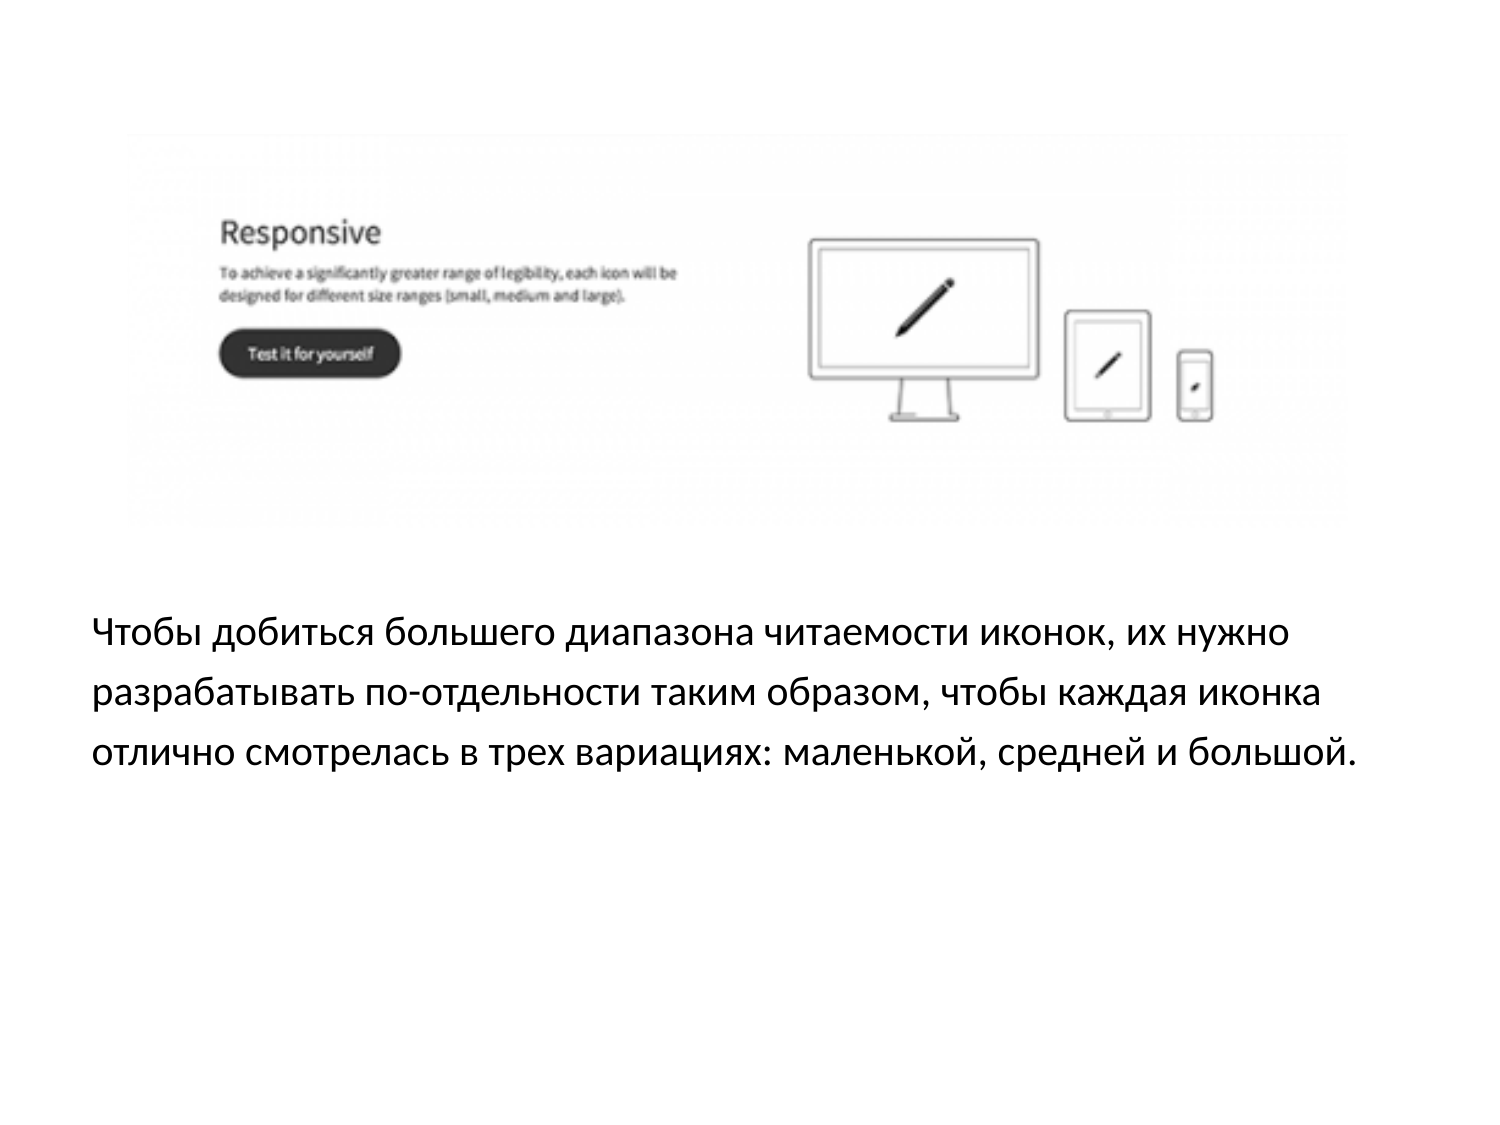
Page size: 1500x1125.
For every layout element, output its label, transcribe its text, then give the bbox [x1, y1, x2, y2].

picture [126, 134, 1348, 528]
list Чтобы добиться большего диапазона читаемости иконок, их нужно разрабатывать по-отдельности таким образом, чтобы каждая иконка отлично смотрелась в трех вариациях: маленькой, средней и большой. [76, 585, 1424, 797]
